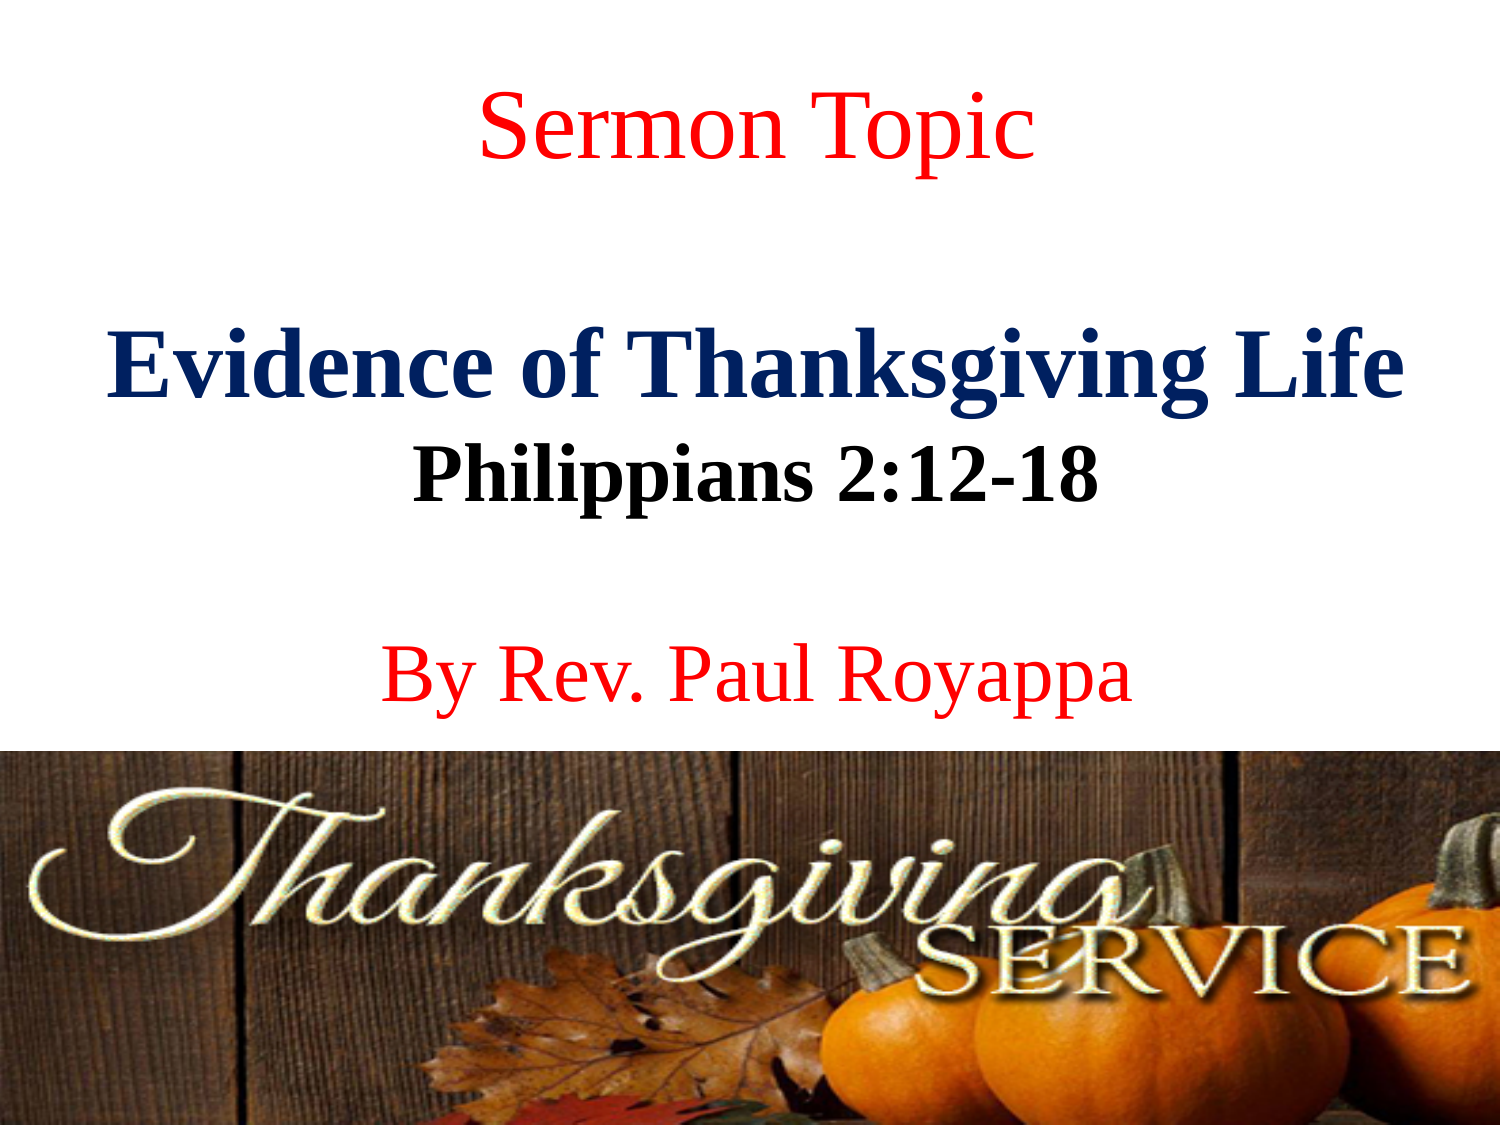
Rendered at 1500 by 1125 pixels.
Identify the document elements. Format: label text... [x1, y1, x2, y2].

picture [0, 751, 1500, 1125]
text_box Sermon Topic Evidence of Thanksgiving Life Philippians 2:12-18 By Rev. Paul Royappa [89, 50, 1424, 726]
